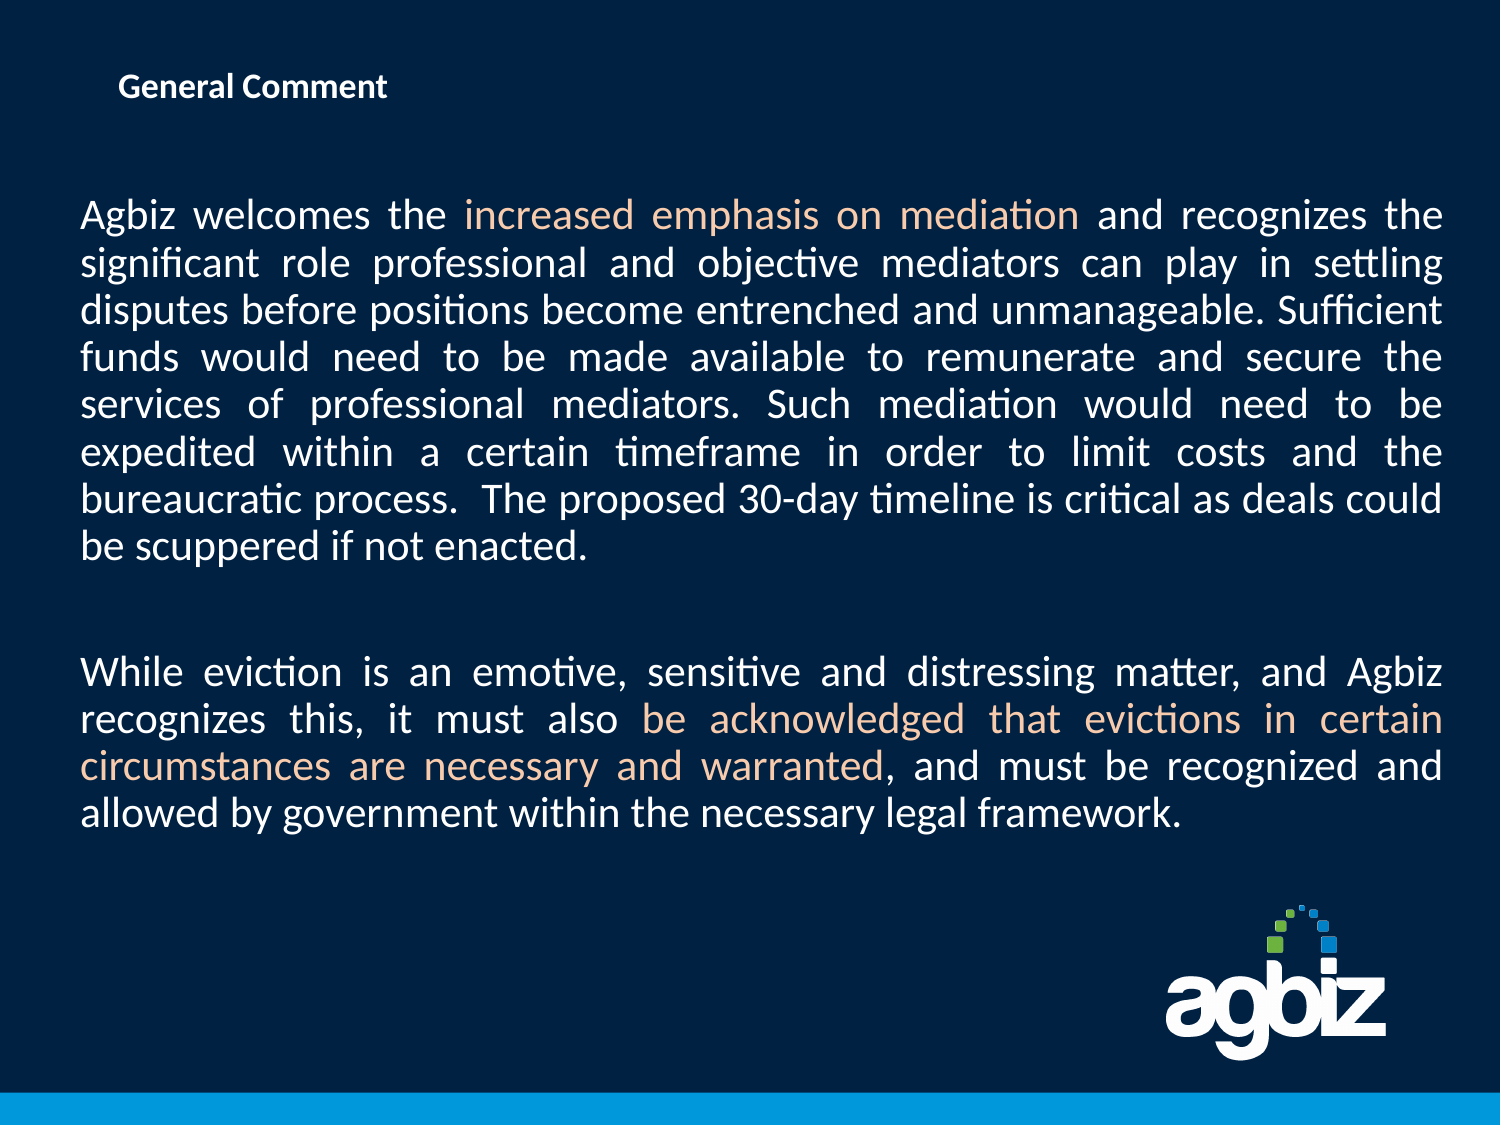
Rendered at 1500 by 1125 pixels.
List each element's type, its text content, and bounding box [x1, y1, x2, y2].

list Agbiz welcomes the increased emphasis on mediation and recognizes the significant role professional and objective mediators can play in settling disputes before positions become entrenched and unmanageable. Sufficient funds would need to be made available to remunerate and secure the services of professional mediators. Such mediation would need to be expedited within a certain timeframe in order to limit costs and the bureaucratic process. The proposed 30-day timeline is critical as deals could be scuppered if not enacted. While eviction is an emotive, sensitive and distressing matter, and Agbiz recognizes this, it must also be acknowledged that evictions in certain circumstances are necessary and warranted, and must be recognized and allowed by government within the necessary legal framework. [64, 184, 1459, 1014]
title General Comment [103, 59, 1397, 114]
picture [1166, 1014, 1392, 1074]
